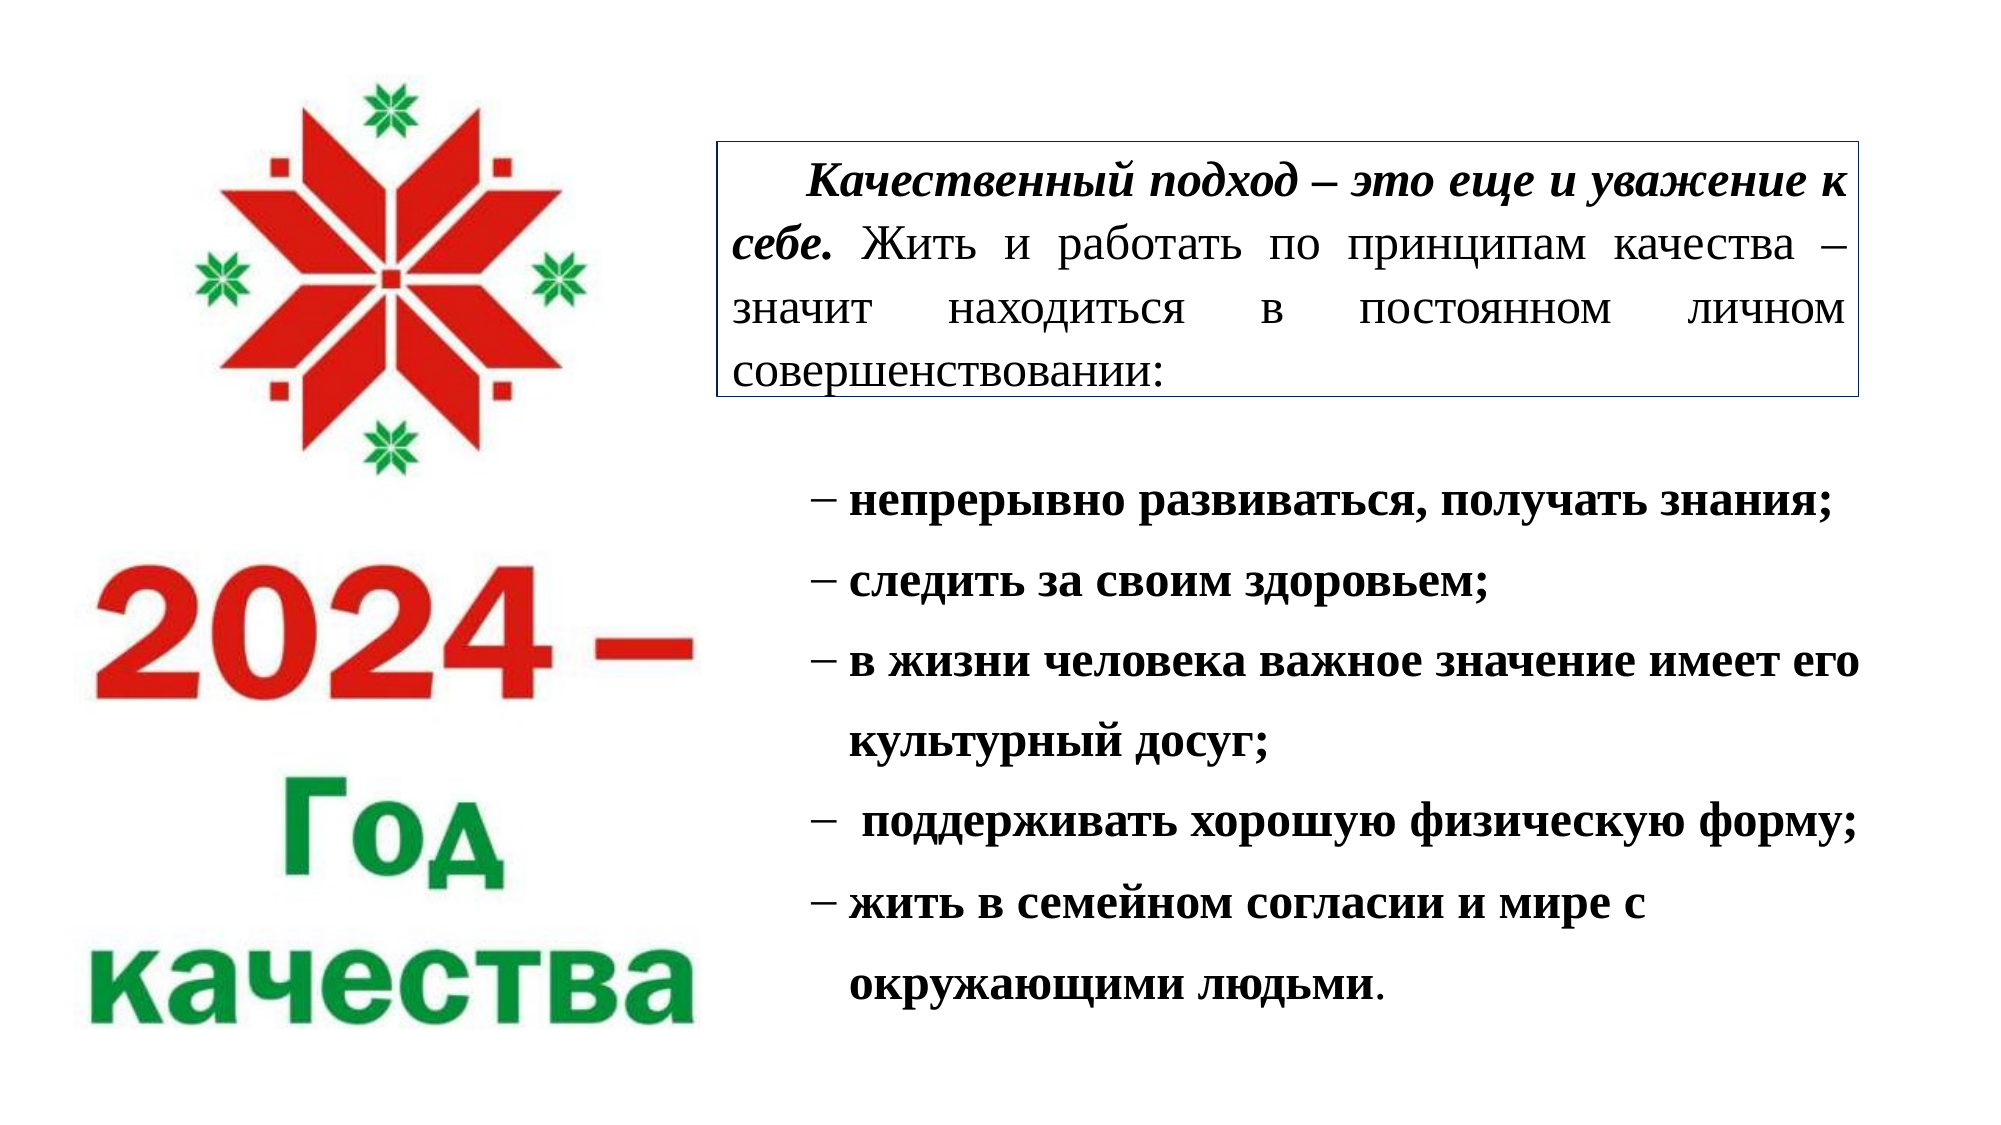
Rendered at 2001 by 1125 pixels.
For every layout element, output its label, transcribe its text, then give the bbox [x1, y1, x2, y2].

text_box Качественный подход – это еще и уважение к себе. Жить и работать по принципам качества – значит находиться в постоянном личном совершенствовании: [717, 141, 1859, 397]
text_box непрерывно развиваться, получать знания; следить за своим здоровьем; в жизни человека важное значение имеет его культурный досуг; поддерживать хорошую физическую форму; жить в семейном согласии и мире с окружающими людьми. [809, 443, 1868, 1010]
picture [73, 74, 702, 1030]
